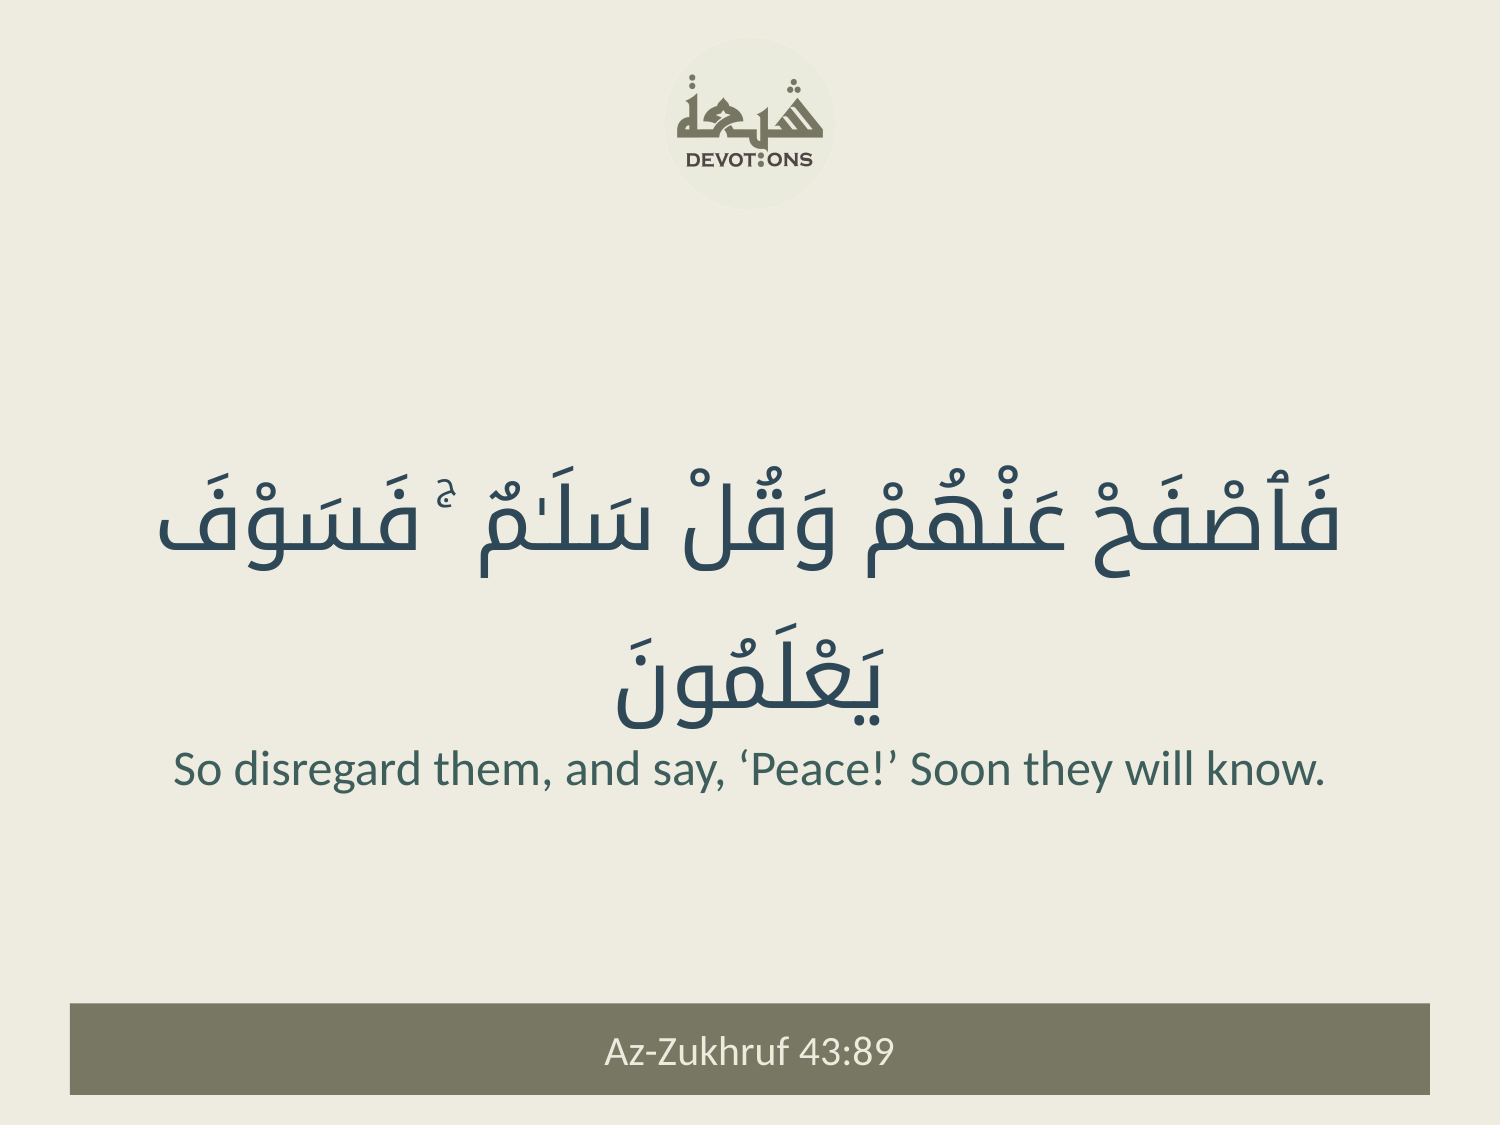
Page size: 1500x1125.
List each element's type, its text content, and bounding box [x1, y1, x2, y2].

list فَٱصْفَحْ عَنْهُمْ وَقُلْ سَلَـٰمٌ ۚ فَسَوْفَ يَعْلَمُونَ So disregard them, and say, ‘Peace!’ Soon they will know. [69, 203, 1430, 1003]
picture [656, 29, 844, 203]
list Az-Zukhruf 43:89 [69, 1003, 1430, 1095]
